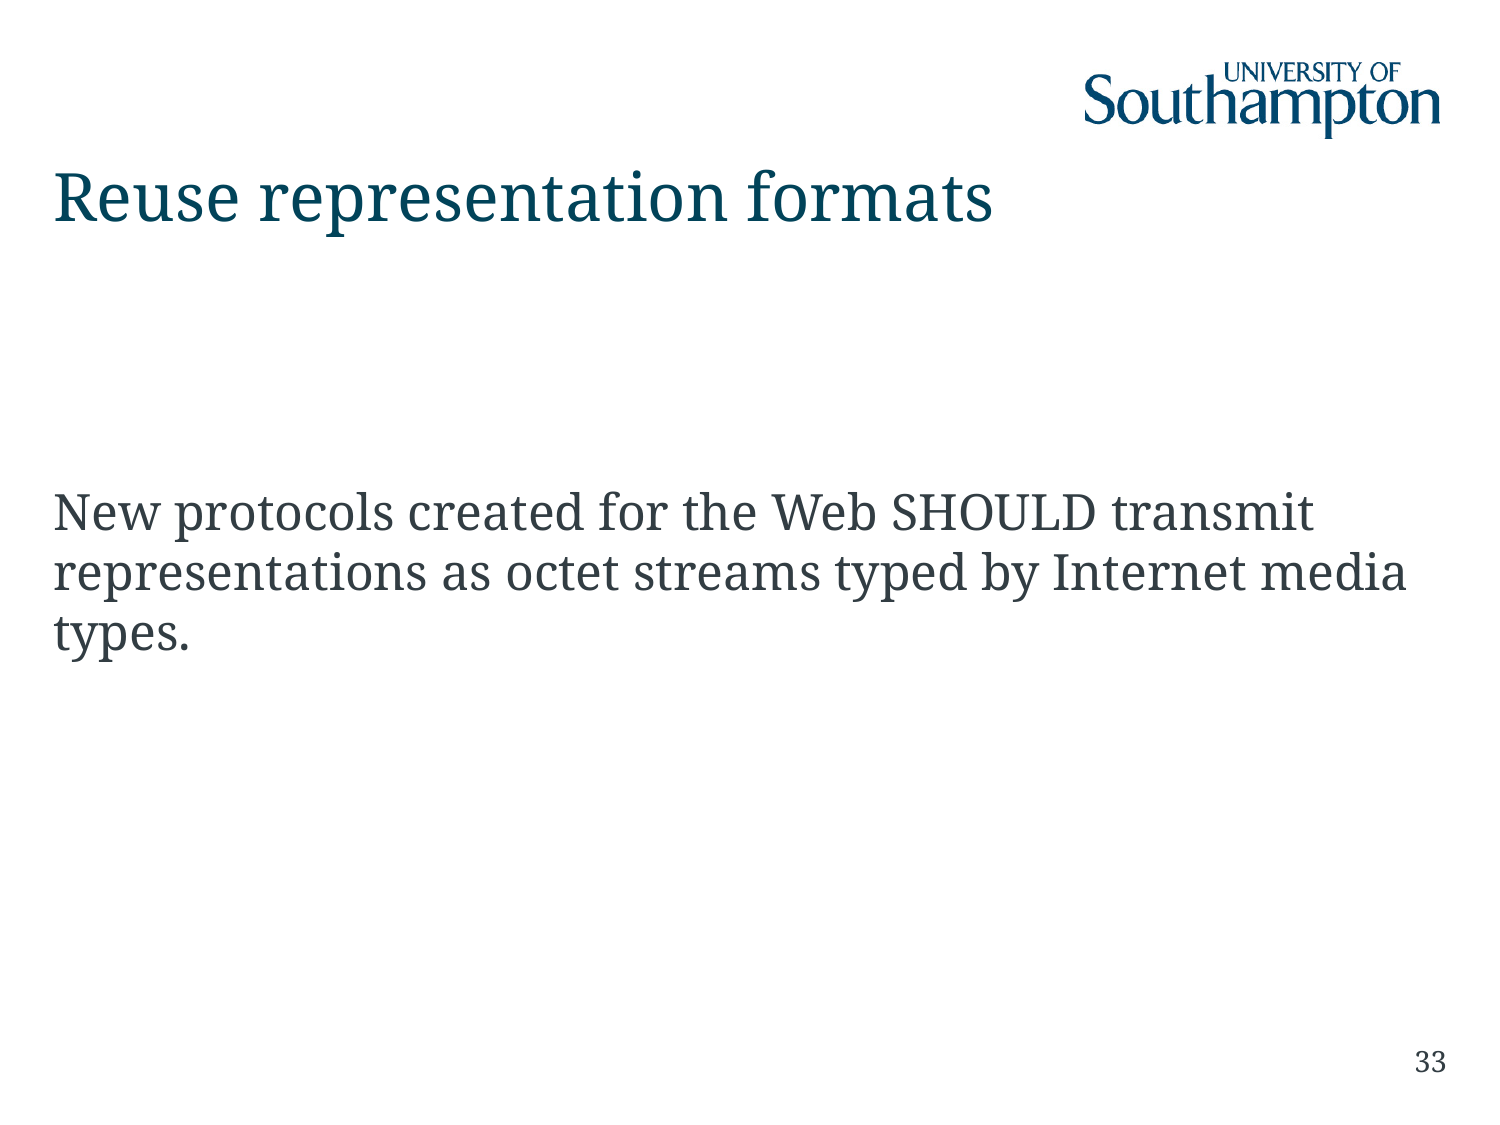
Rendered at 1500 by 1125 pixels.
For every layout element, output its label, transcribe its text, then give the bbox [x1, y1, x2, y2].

slide_number 33 [1159, 1035, 1448, 1088]
title Reuse representation formats [52, 147, 1448, 255]
list New protocols created for the Web SHOULD transmit representations as octet streams typed by Internet media types. [52, 277, 1448, 1011]
picture [1085, 62, 1440, 139]
